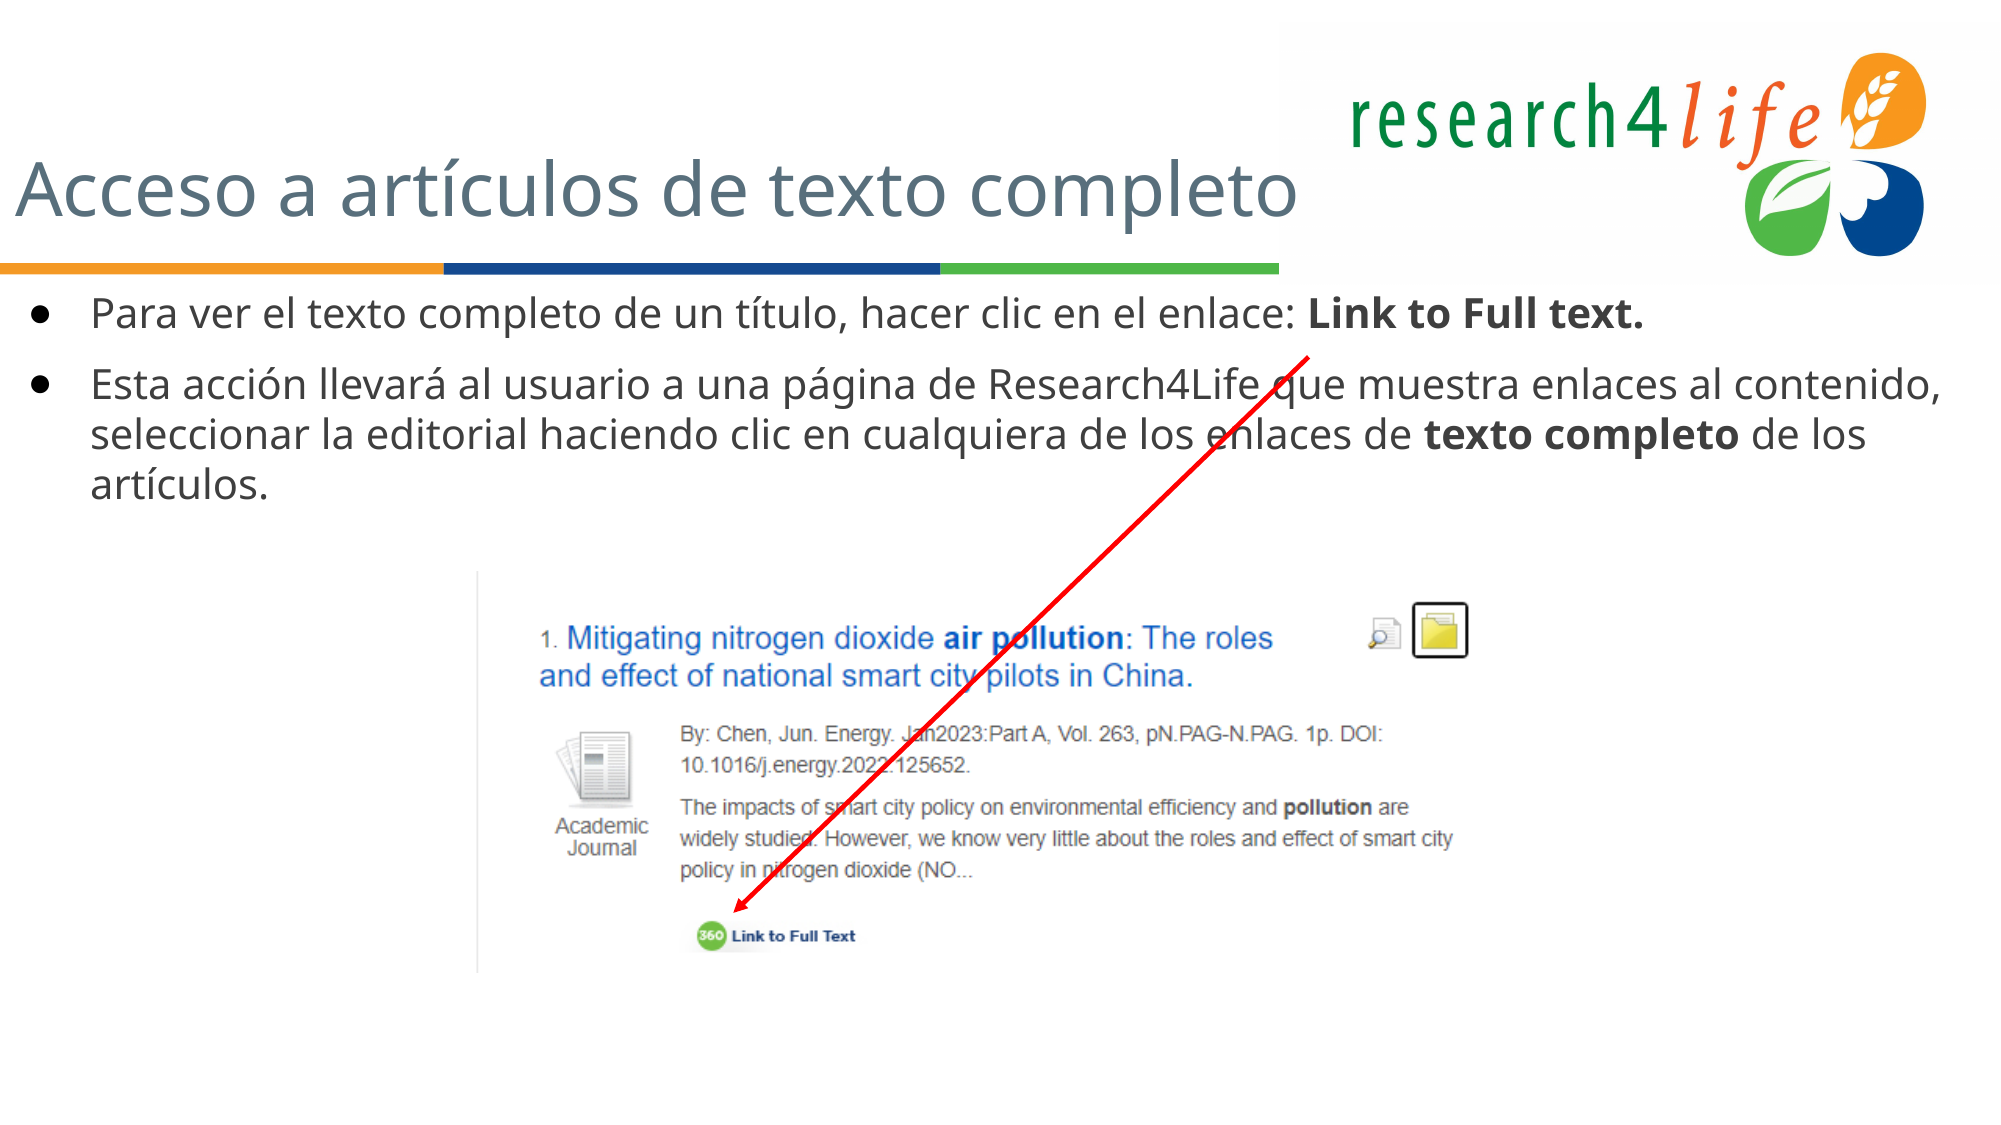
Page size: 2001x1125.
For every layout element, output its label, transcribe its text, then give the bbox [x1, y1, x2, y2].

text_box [732, 356, 1309, 914]
title Acceso a artículos de texto completo [0, 103, 1387, 279]
list Para ver el texto completo de un título, hacer clic en el enlace: Link to Full text. Esta acción llevará al usuario a una página de Research4Life que muestra enlaces al contenido, seleccionar la editorial haciendo clic en cualquiera de los enlaces de texto completo de los artículos. [0, 279, 1999, 1032]
picture [1279, 22, 2000, 285]
picture [469, 571, 1489, 974]
